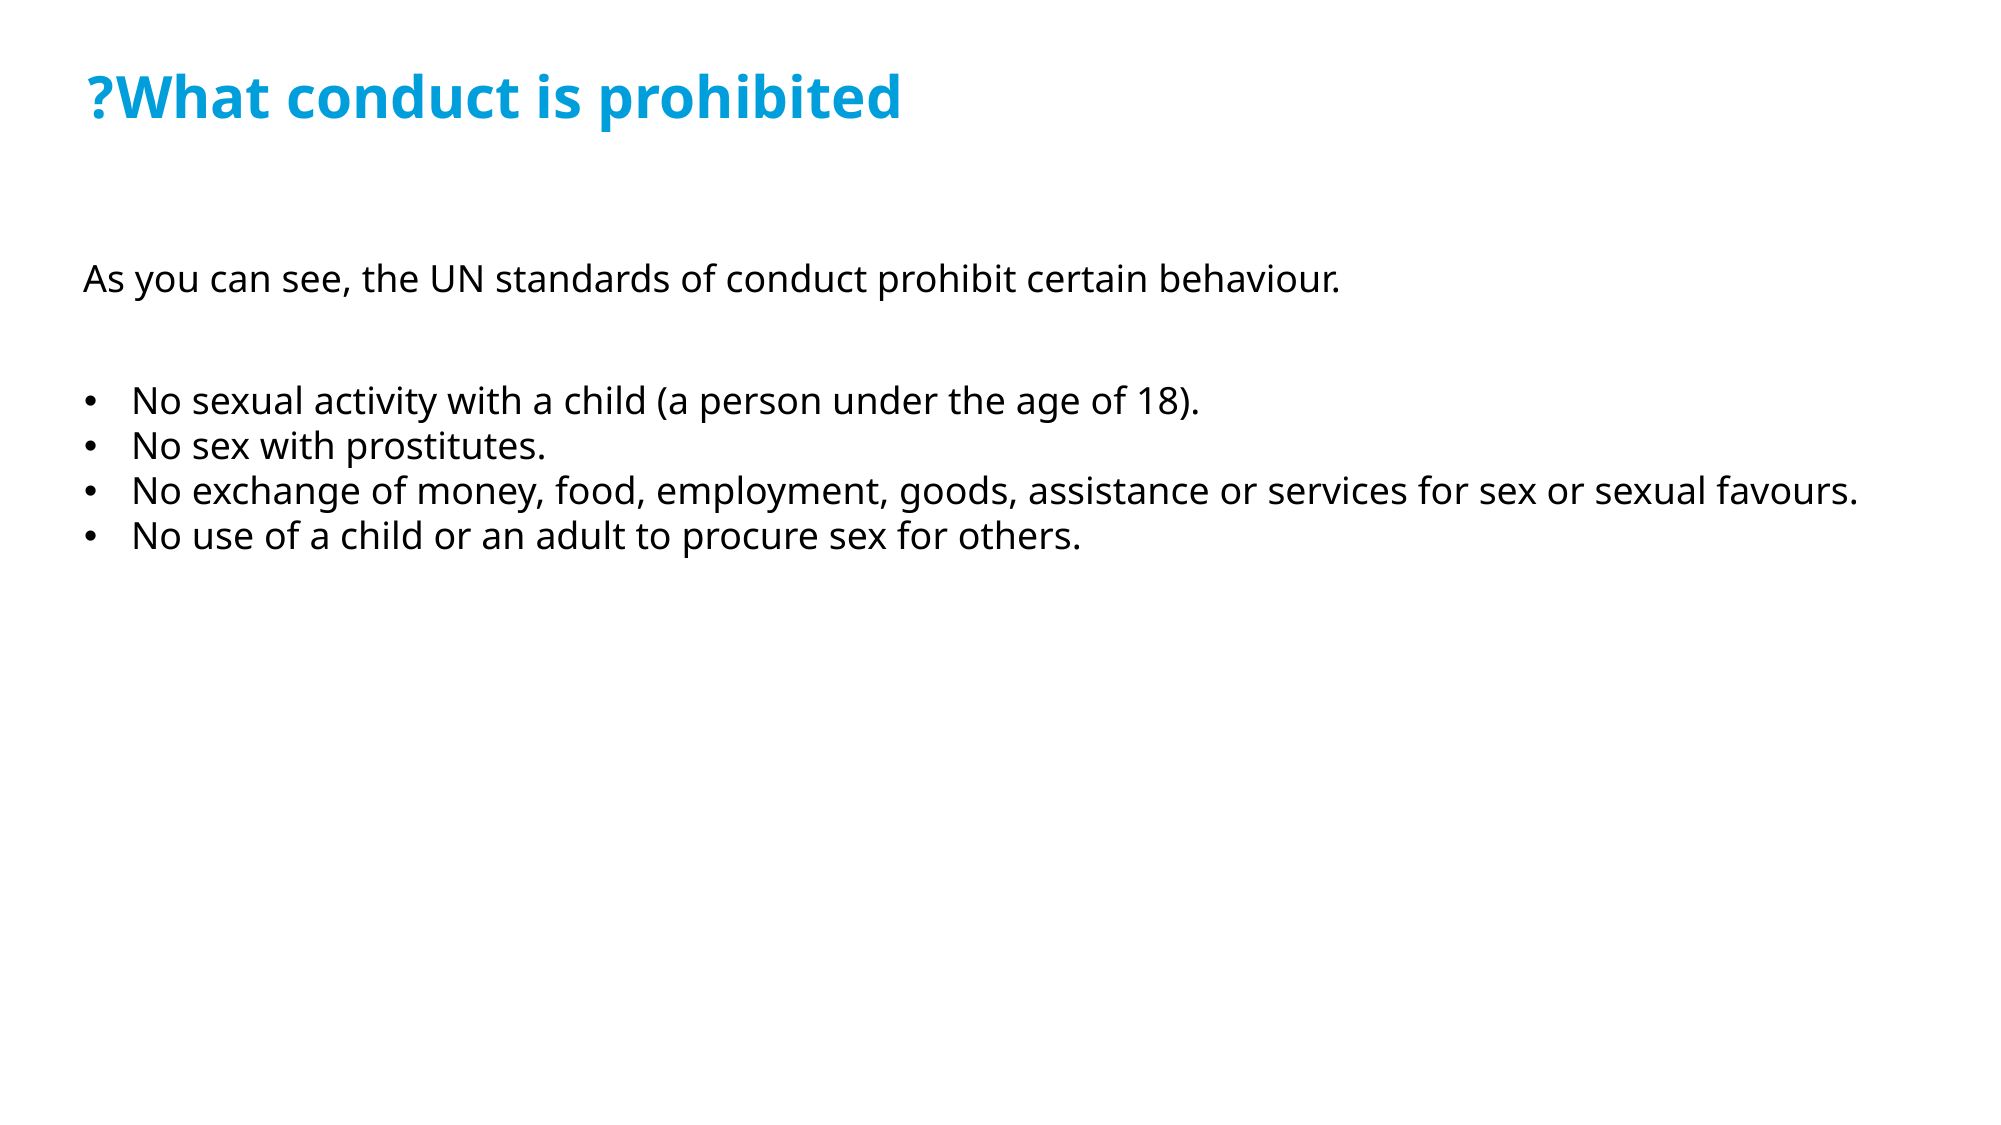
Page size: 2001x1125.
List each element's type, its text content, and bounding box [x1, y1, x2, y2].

text_box What conduct is prohibited? [69, 52, 1070, 138]
text_box As you can see, the UN standards of conduct prohibit certain behaviour. [68, 247, 1956, 353]
text_box No sexual activity with a child (a person under the age of 18). No sex with prostitutes. No exchange of money, food, employment, goods, assistance or services for sex or sexual favours. No use of a child or an adult to procure sex for others. [69, 370, 1957, 565]
